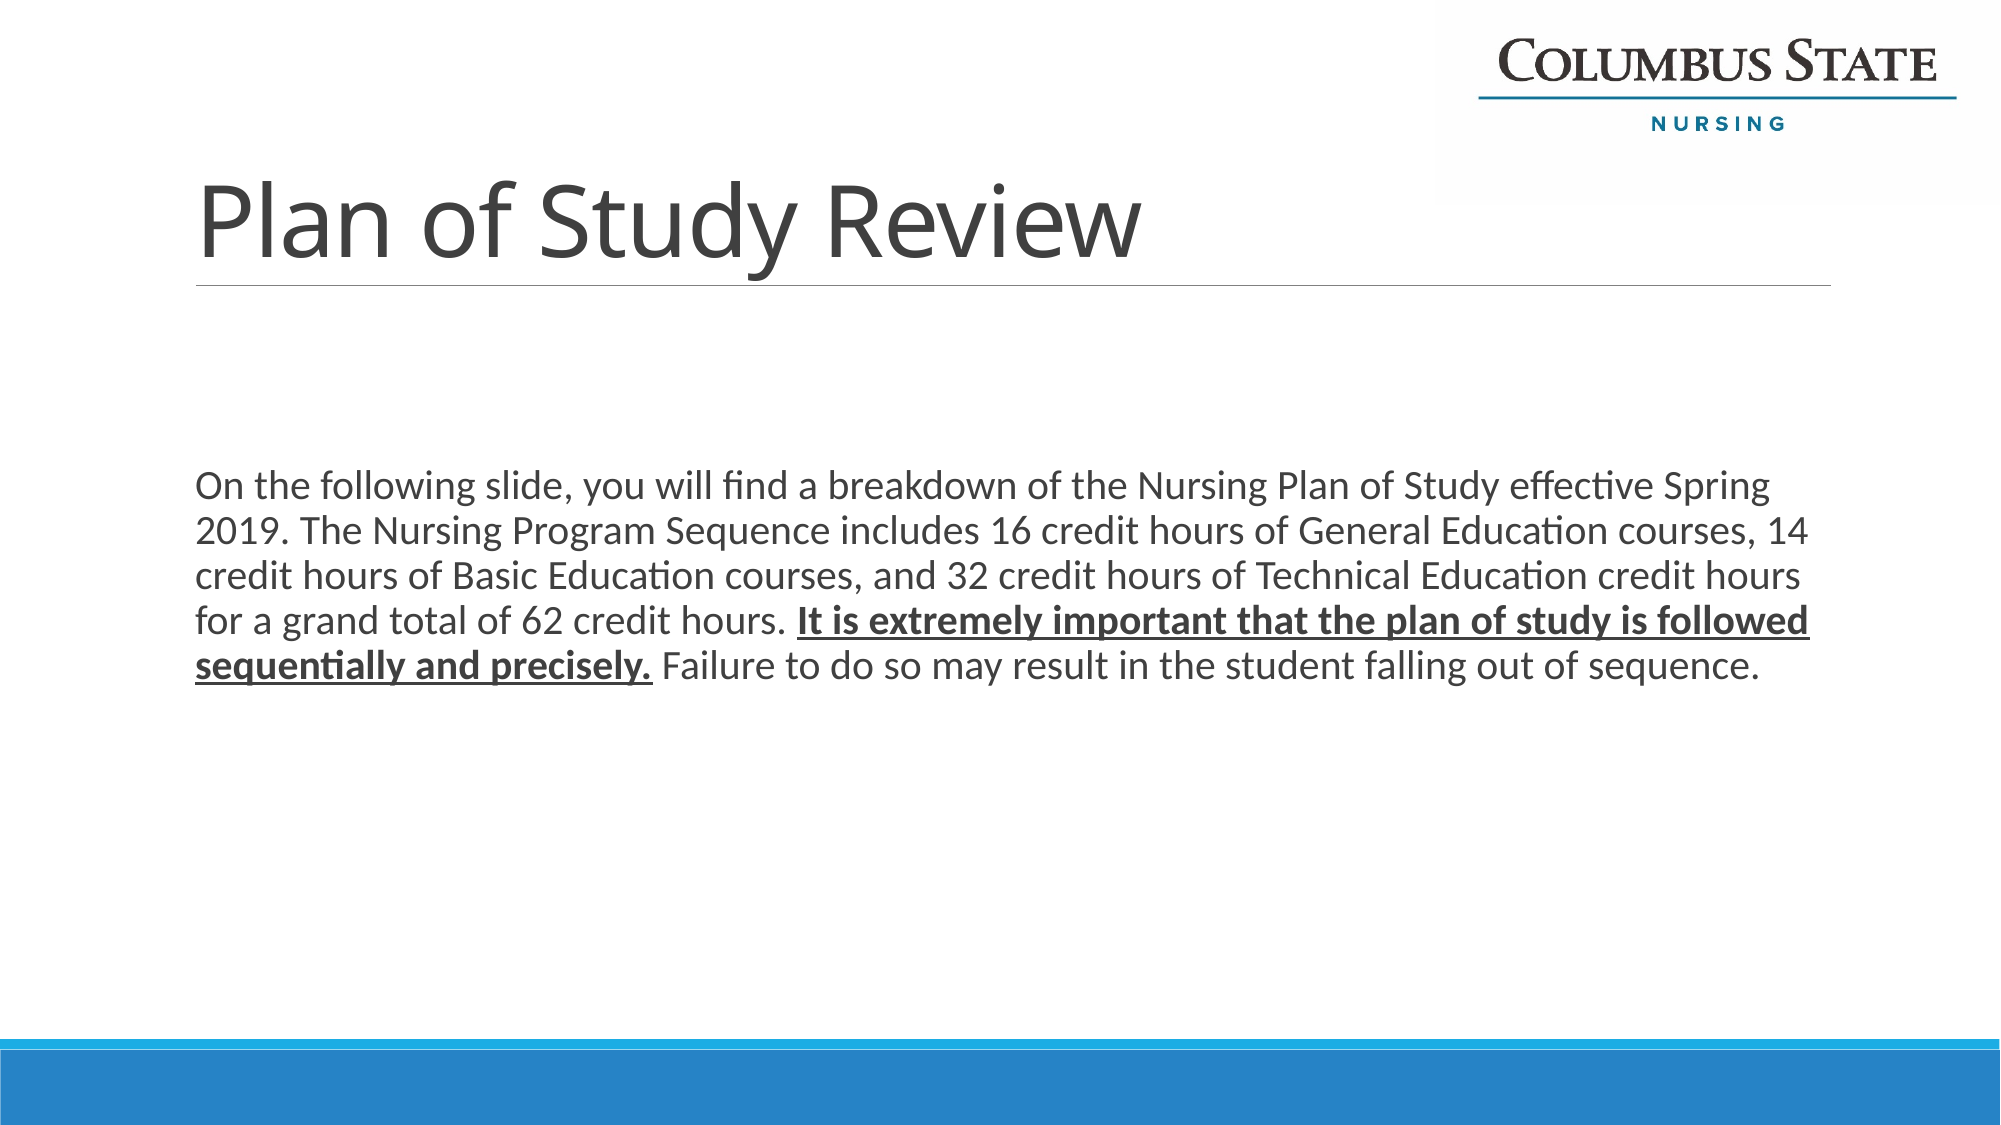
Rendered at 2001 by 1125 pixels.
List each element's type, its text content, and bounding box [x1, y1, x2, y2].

list On the following slide, you will find a breakdown of the Nursing Plan of Study effective Spring 2019. The Nursing Program Sequence includes 16 credit hours of General Education courses, 14 credit hours of Basic Education courses, and 32 credit hours of Technical Education credit hours for a grand total of 62 credit hours. It is extremely important that the plan of study is followed sequentially and precisely. Failure to do so may result in the student falling out of sequence. [180, 302, 1830, 963]
picture [1435, 0, 2000, 206]
title Plan of Study Review [180, 47, 1830, 285]
